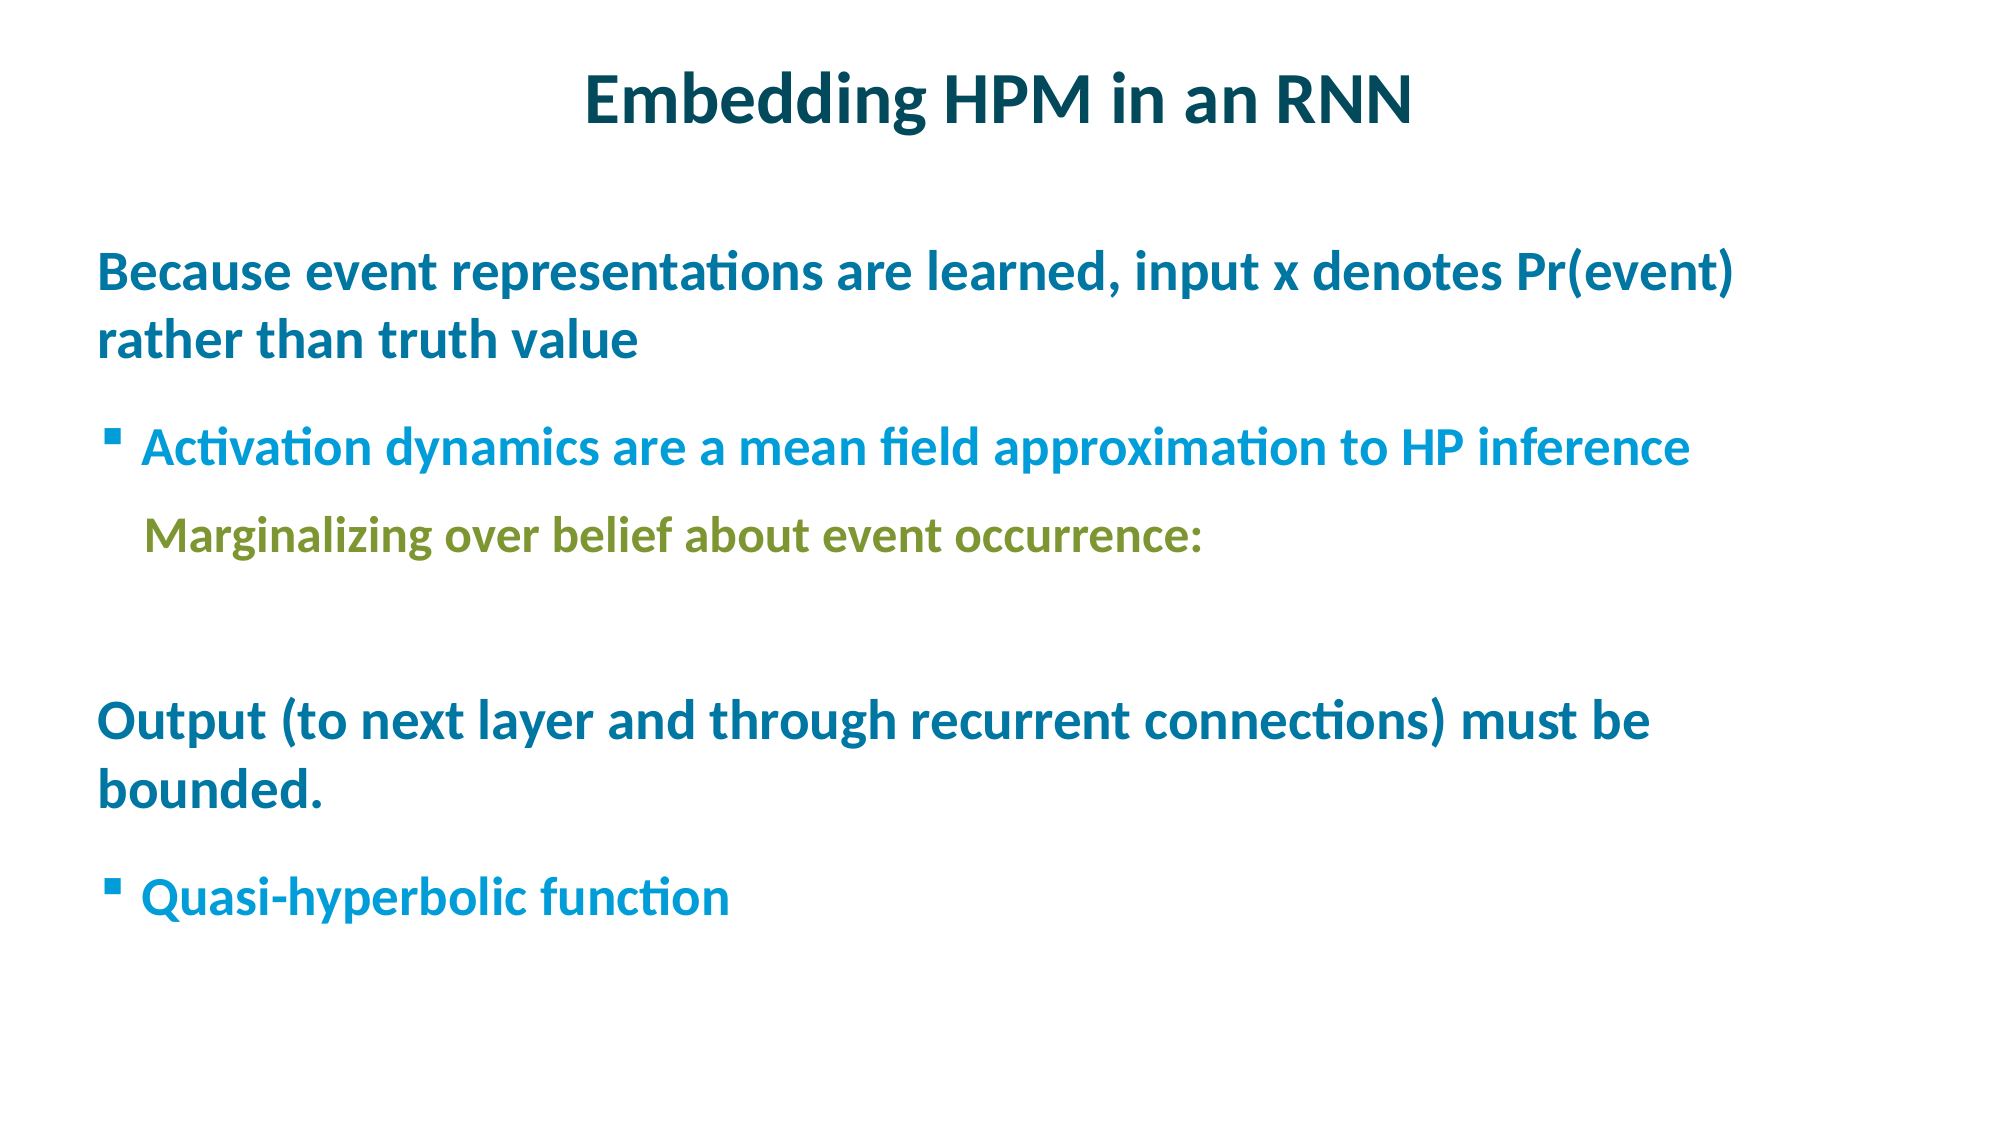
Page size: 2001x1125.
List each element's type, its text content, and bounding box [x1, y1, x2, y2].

title Embedding HPM in an RNN [99, 24, 1900, 163]
